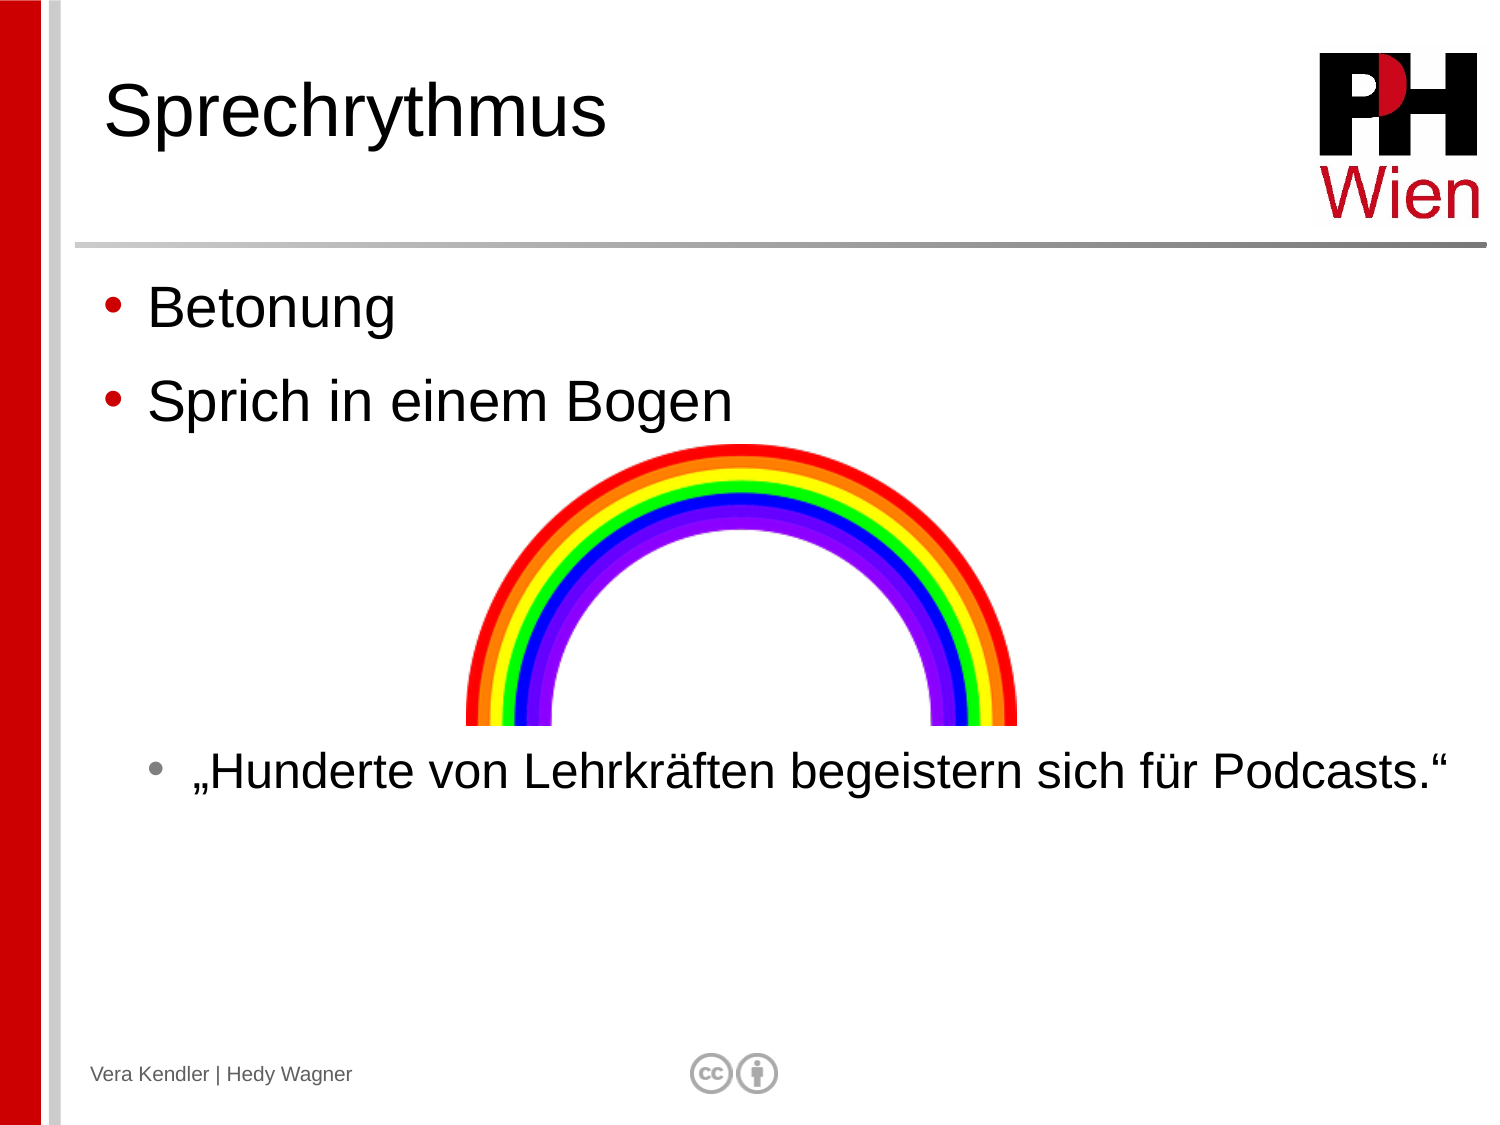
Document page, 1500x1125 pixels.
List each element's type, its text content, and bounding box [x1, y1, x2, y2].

picture [466, 444, 1017, 726]
footer Vera Kendler | Hedy Wagner [75, 1042, 1334, 1103]
title Sprechrythmus [88, 30, 1365, 182]
list Betonung Sprich in einem Bogen „Hunderte von Lehrkräften begeistern sich für Podcasts.“ [88, 262, 1471, 1047]
picture [1311, 44, 1487, 227]
